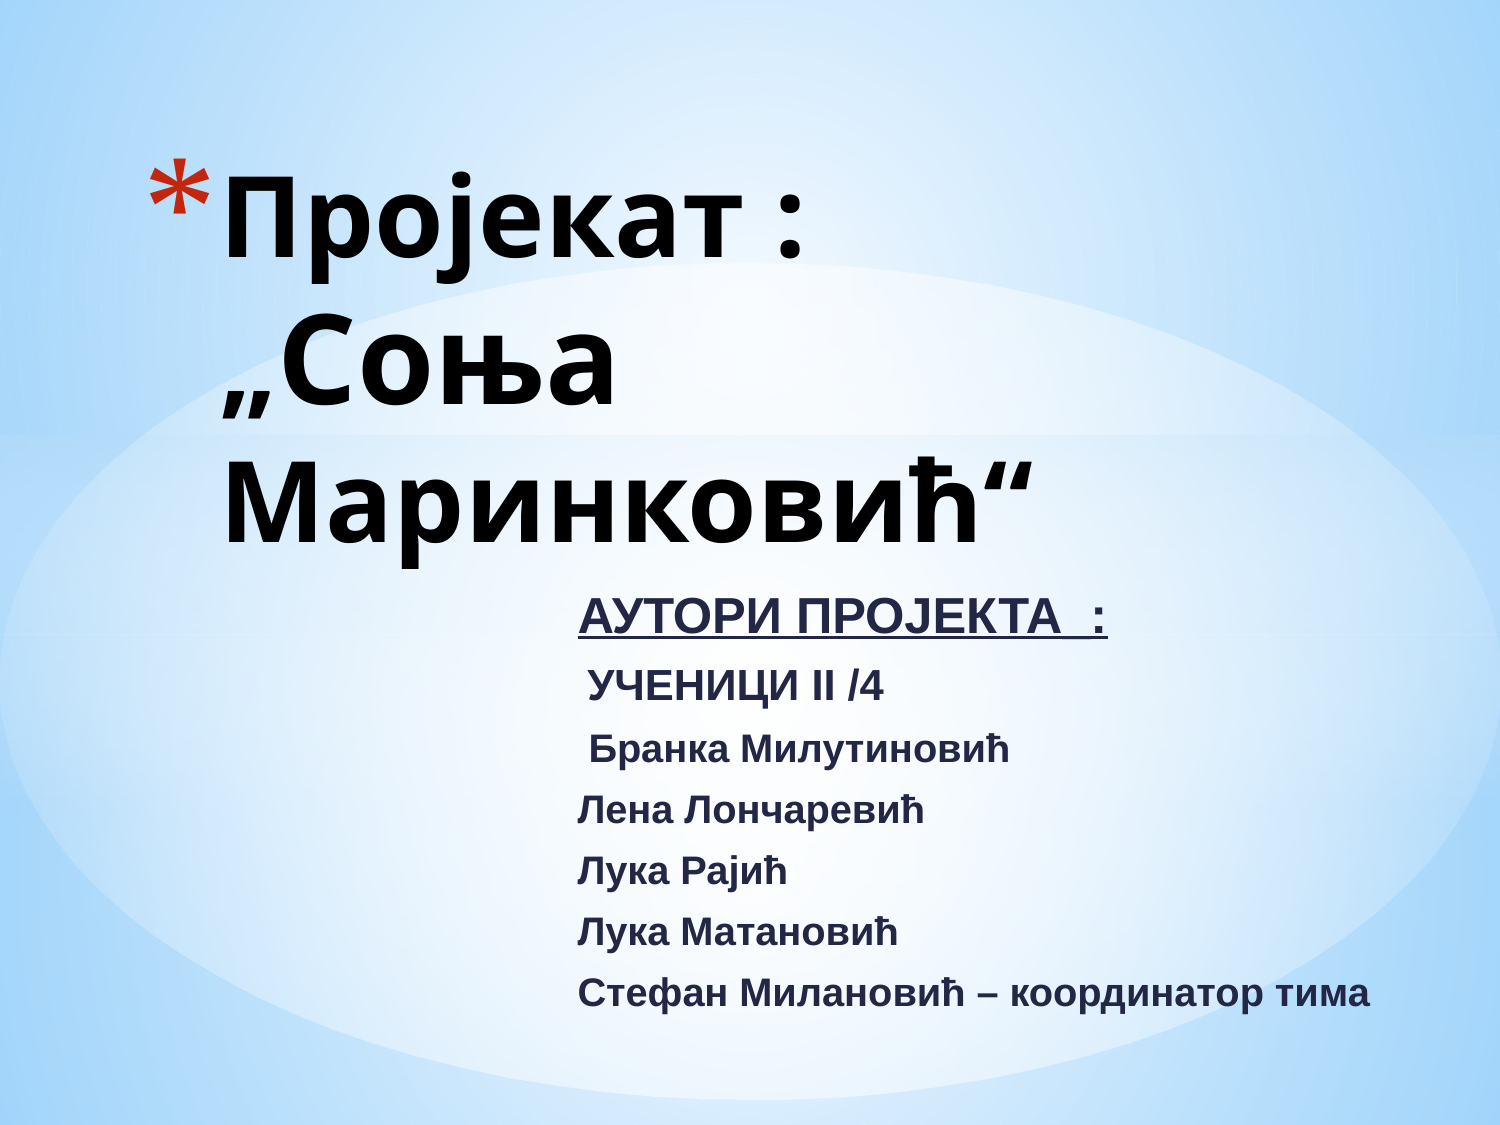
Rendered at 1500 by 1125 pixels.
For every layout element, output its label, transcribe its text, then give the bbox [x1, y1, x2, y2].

title Пројекат : „Соња Маринковић“ [99, 137, 1400, 432]
subtitle Аутори пројекта_: ученици II /4 Бранка Милутиновић Лена Лончаревић Лука Рајић Лука Матановић Стефан Милановић – координатор тима [562, 575, 1450, 1025]
